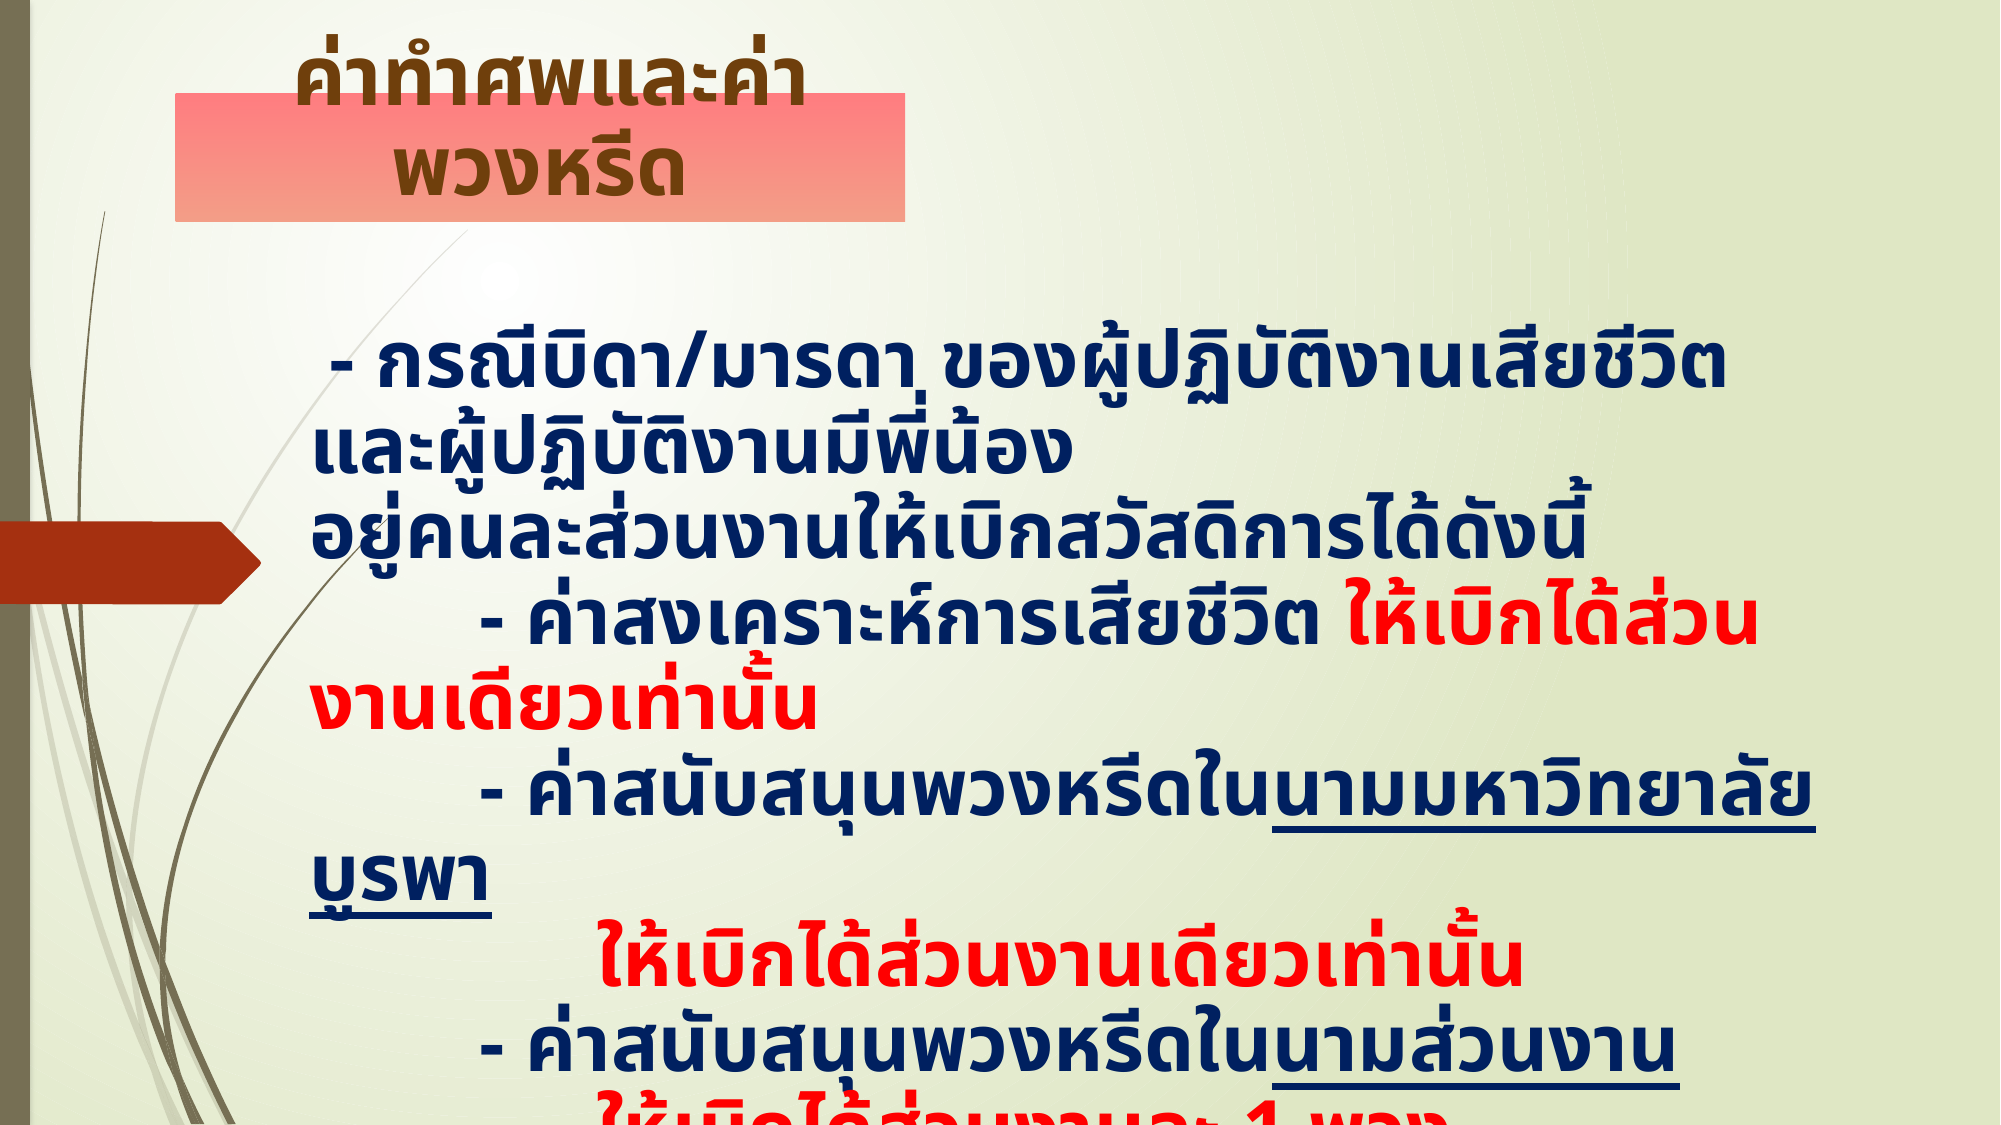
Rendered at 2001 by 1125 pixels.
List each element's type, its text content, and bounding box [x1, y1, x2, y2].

text_box - กรณีบิดา/มารดา ของผู้ปฏิบัติงานเสียชีวิต และผู้ปฏิบัติงานมีพี่น้อง อยู่คนละส่วนงานให้เบิกสวัสดิการได้ดังนี้ - ค่าสงเคราะห์การเสียชีวิต ให้เบิกได้ส่วนงานเดียวเท่านั้น - ค่าสนับสนุนพวงหรีดในนามมหาวิทยาลัยบูรพา ให้เบิกได้ส่วนงานเดียวเท่านั้น - ค่าสนับสนุนพวงหรีดในนามส่วนงาน ให้เบิกได้ส่วนงานละ 1 พวง [294, 311, 1856, 1010]
text_box ค่าทำศพและค่าพวงหรีด [175, 93, 906, 222]
